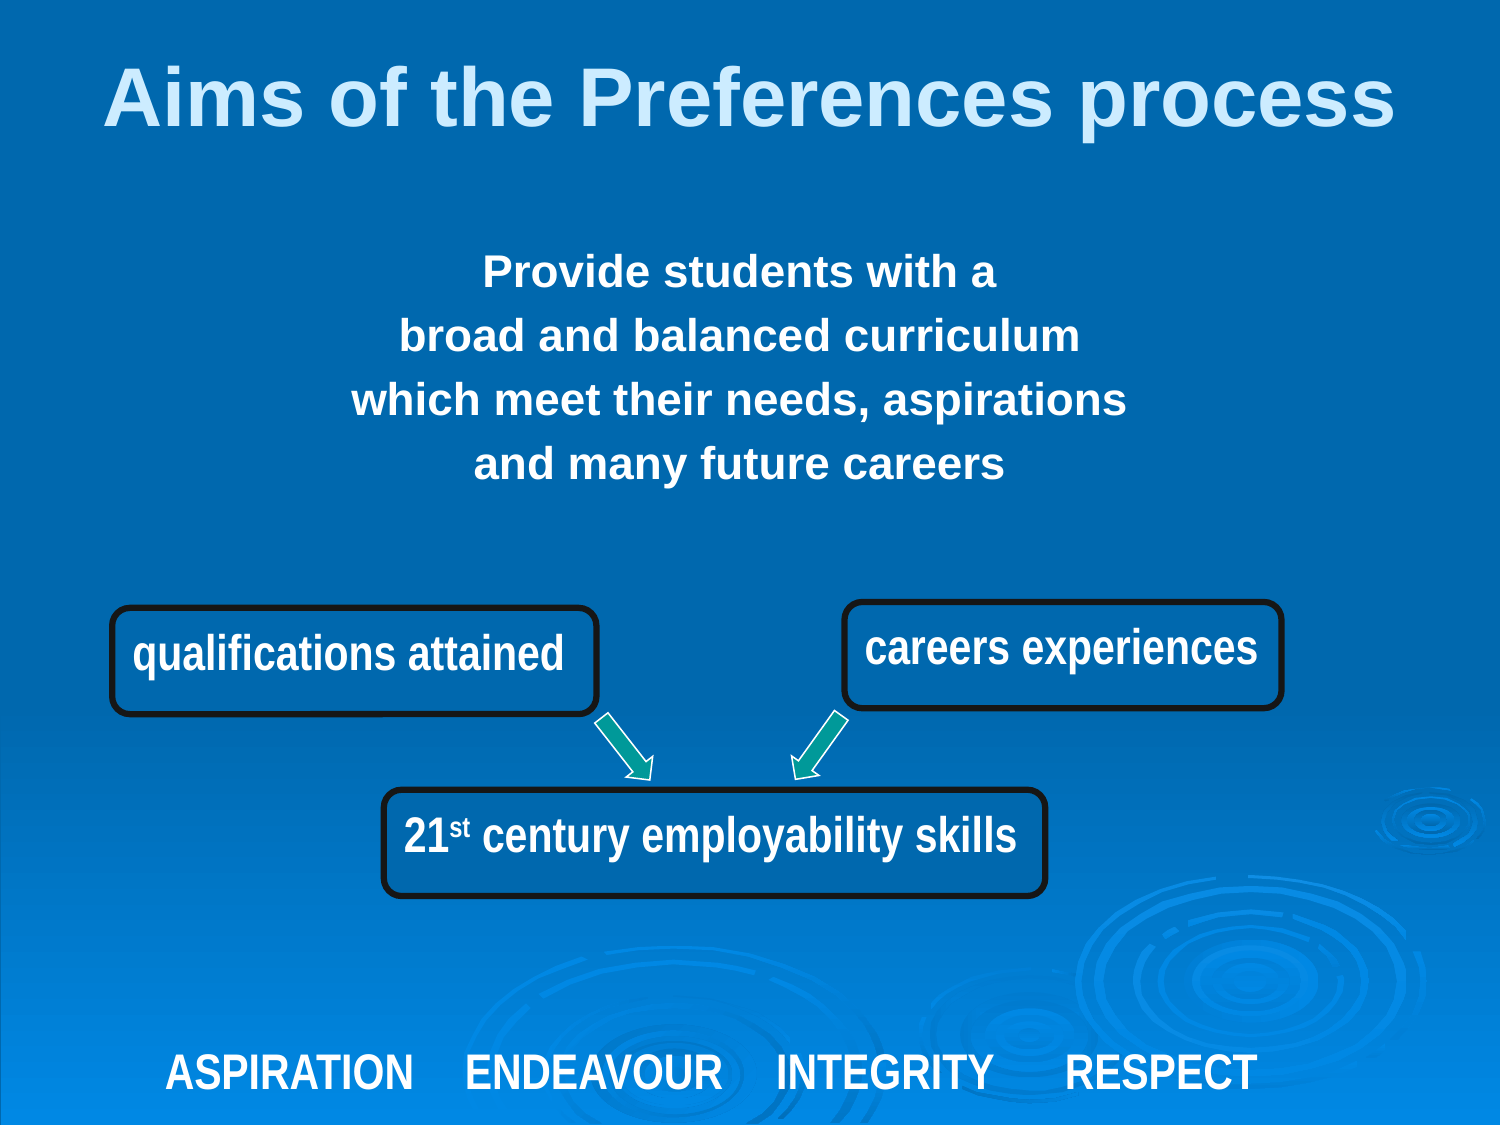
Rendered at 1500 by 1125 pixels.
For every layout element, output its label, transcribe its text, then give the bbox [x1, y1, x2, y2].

list Provide students with a broad and balanced curriculum which meet their needs, aspirations and many future careers [45, 233, 1447, 977]
text_box ASPIRATION ENDEAVOUR INTEGRITY RESPECT [0, 1032, 1500, 1108]
title Aims of the Preferences process [20, 0, 1480, 187]
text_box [111, 601, 1282, 897]
